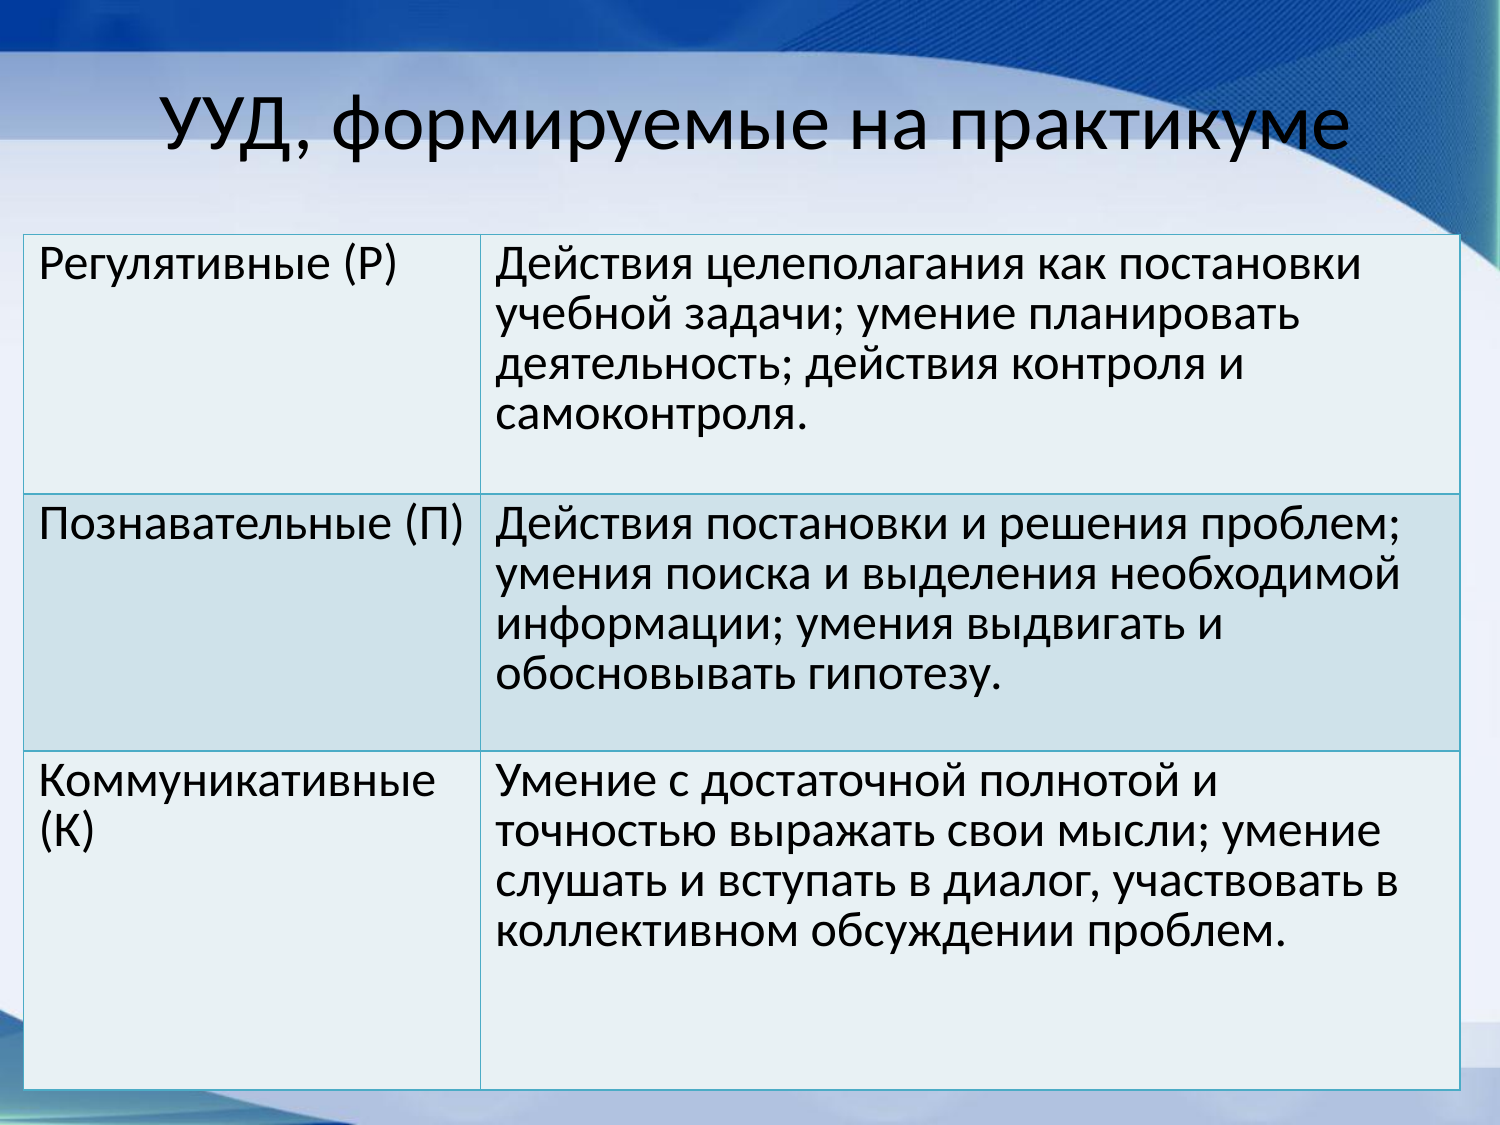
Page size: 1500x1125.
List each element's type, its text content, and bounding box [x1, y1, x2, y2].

table_cell Умение с достаточной полнотой и точностью выражать свои мысли; умение слушать и вступать в диалог, участвовать в коллективном обсуждении проблем. [481, 752, 1459, 1089]
table_header Действия целеполагания как постановки учебной задачи; умение планировать деятельность; действия контроля и самоконтроля. [481, 235, 1459, 493]
table_header Регулятивные (Р) [24, 235, 480, 493]
title УУД, формируемые на практикуме [82, 23, 1432, 211]
table_cell Коммуникативные (К) [24, 752, 480, 1089]
picture [0, 0, 1500, 1125]
table_cell Действия постановки и решения проблем; умения поиска и выделения необходимой информации; умения выдвигать и обосновывать гипотезу. [481, 495, 1459, 750]
table_cell Познавательные (П) [24, 495, 480, 750]
